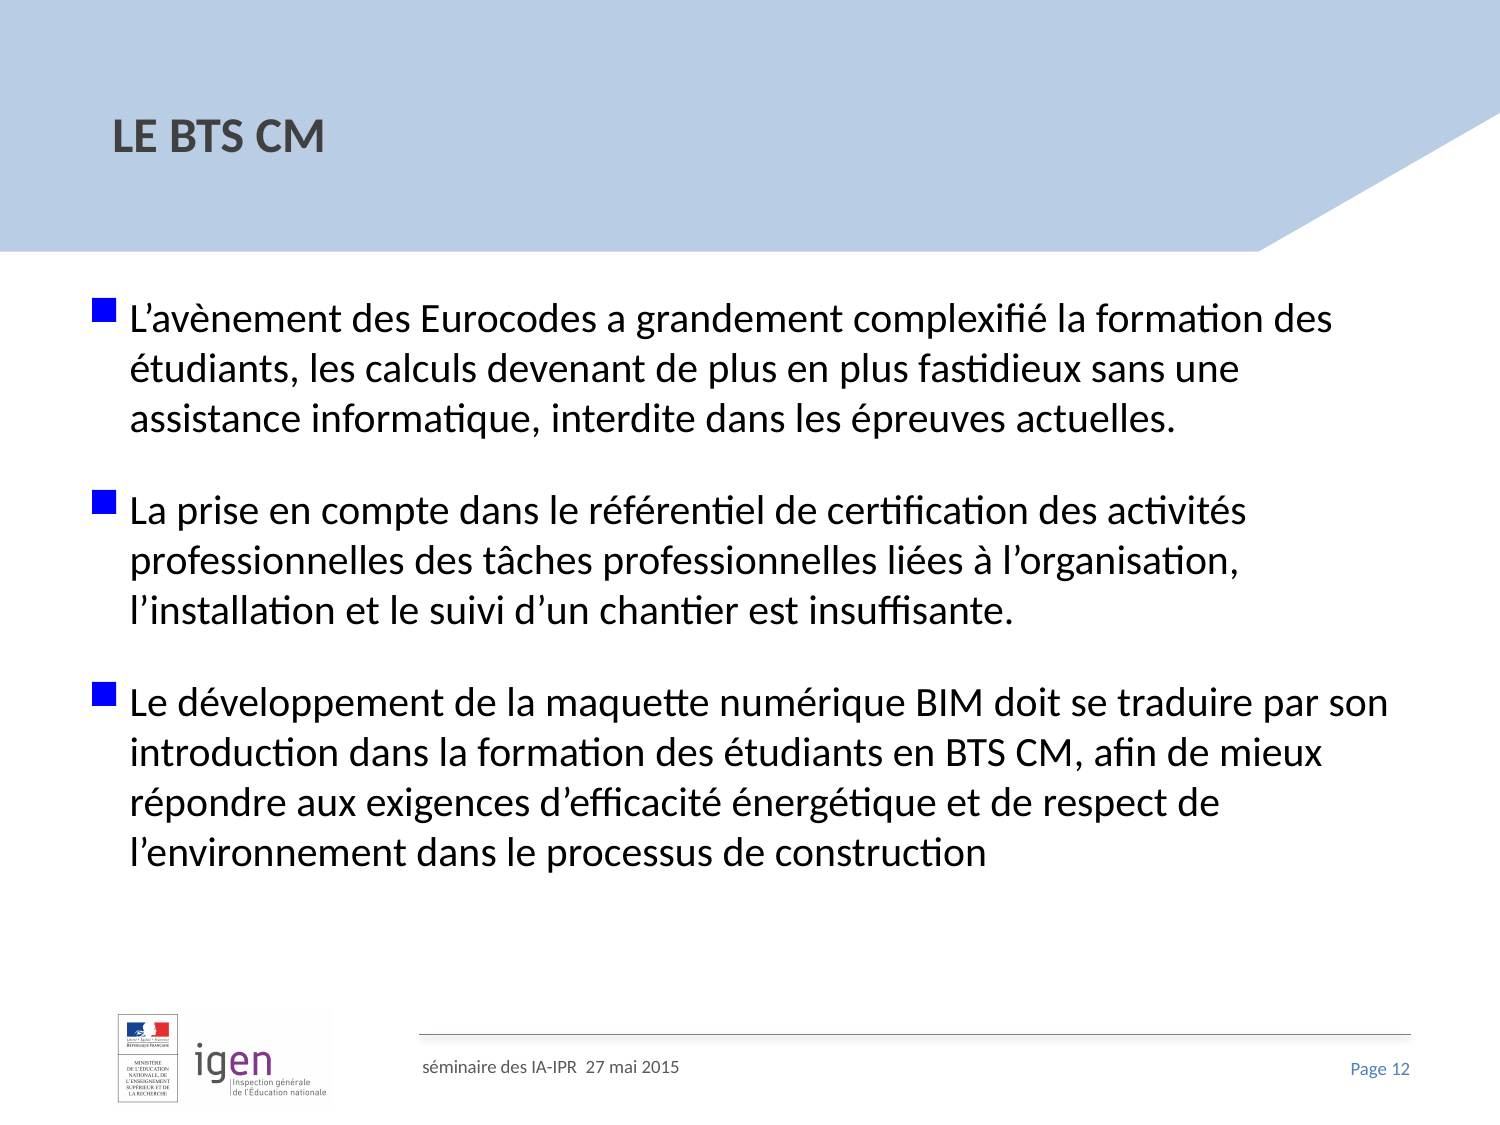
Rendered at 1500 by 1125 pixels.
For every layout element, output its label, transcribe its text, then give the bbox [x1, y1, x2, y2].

title LE BTS CM [112, 21, 1388, 244]
list L’avènement des Eurocodes a grandement complexifié la formation des étudiants, les calculs devenant de plus en plus fastidieux sans une assistance informatique, interdite dans les épreuves actuelles. La prise en compte dans le référentiel de certification des activités professionnelles des tâches professionnelles liées à l’organisation, l’installation et le suivi d’un chantier est insuffisante. Le développement de la maquette numérique BIM doit se traduire par son introduction dans la formation des étudiants en BTS CM, afin de mieux répondre aux exigences d’efficacité énergétique et de respect de l’environnement dans le processus de construction [88, 290, 1412, 988]
text_box séminaire des IA-IPR 27 mai 2015 [407, 1046, 1294, 1085]
picture [112, 1008, 332, 1108]
